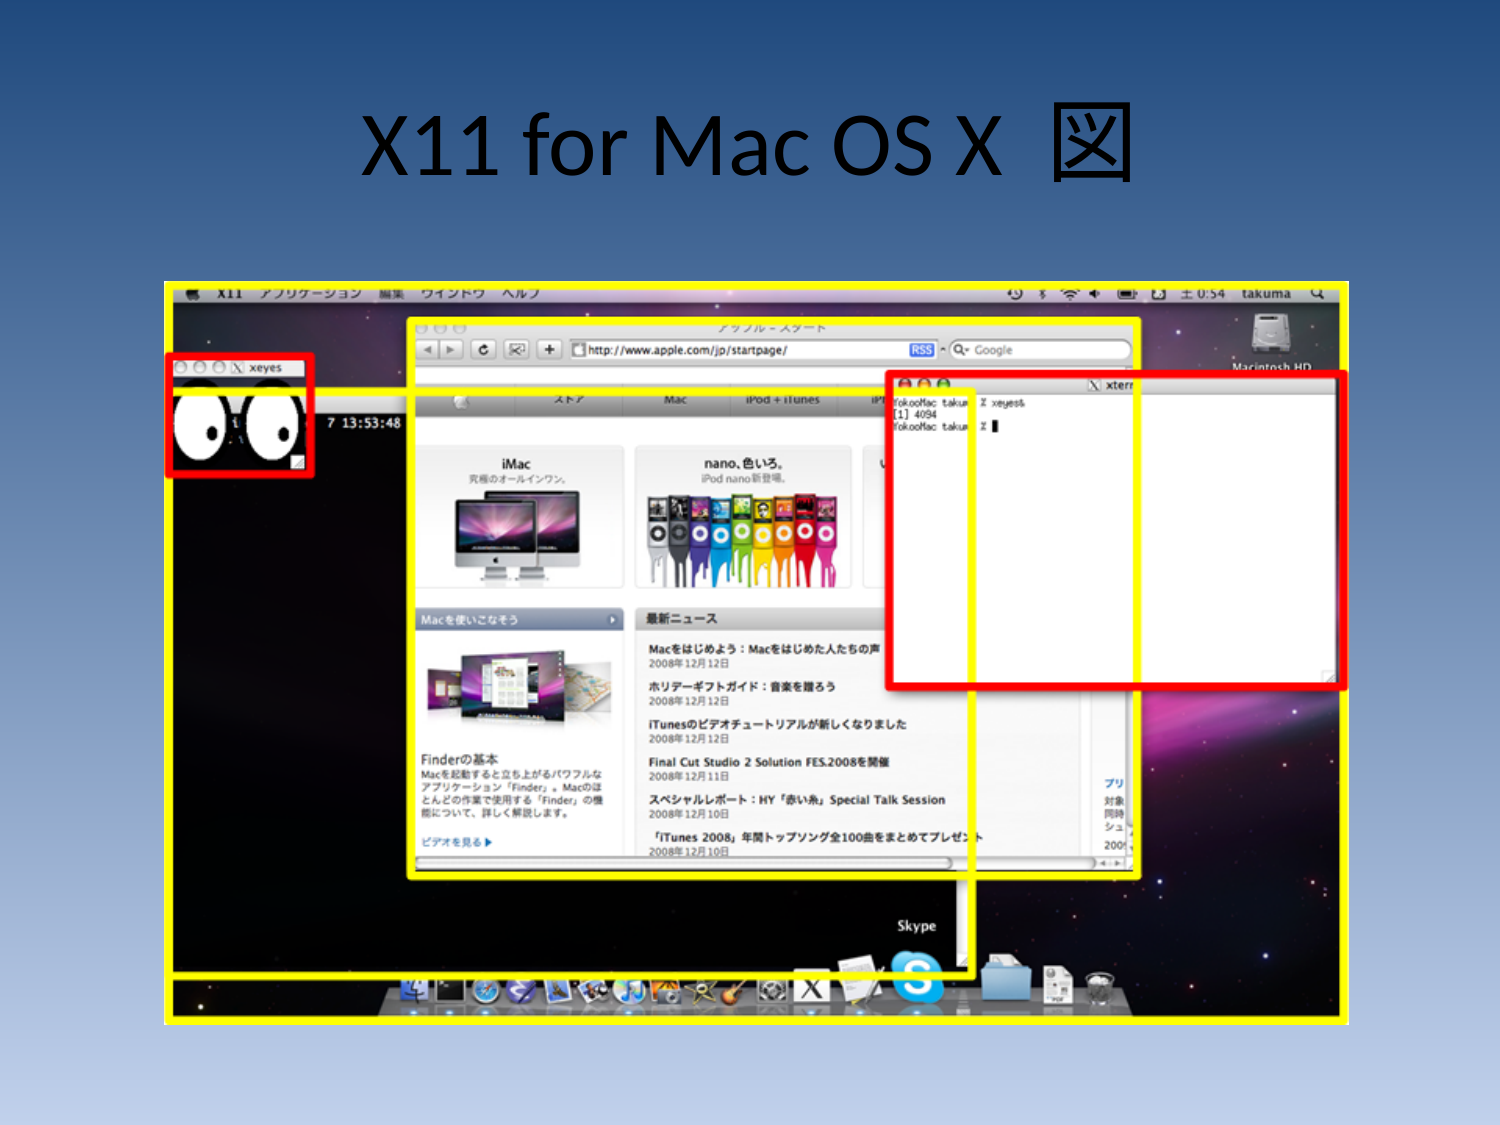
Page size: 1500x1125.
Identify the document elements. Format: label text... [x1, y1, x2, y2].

title X11 for Mac OS X 図 [75, 45, 1425, 233]
picture [163, 280, 1349, 1026]
